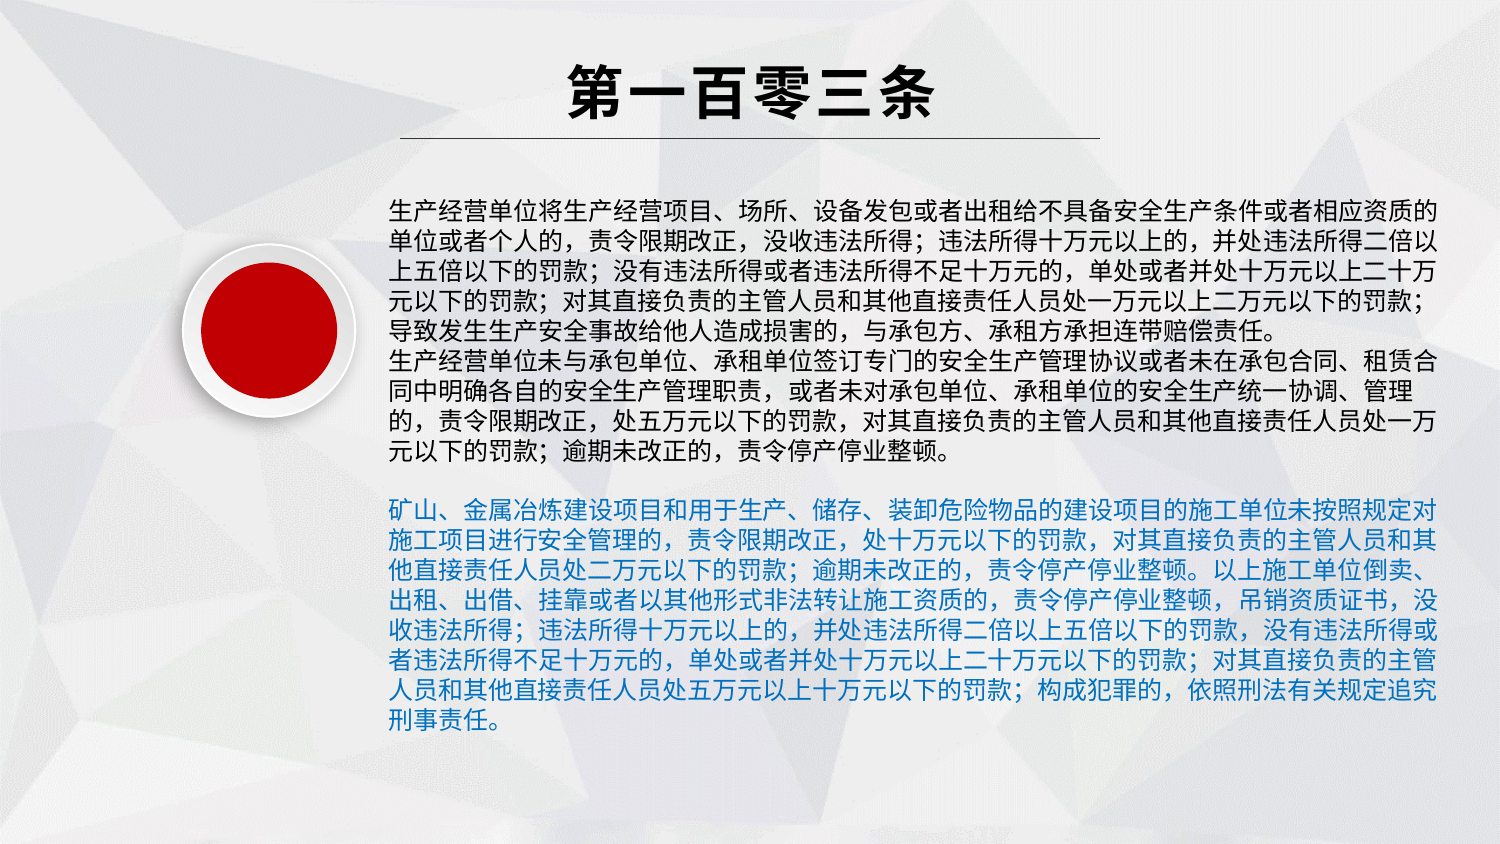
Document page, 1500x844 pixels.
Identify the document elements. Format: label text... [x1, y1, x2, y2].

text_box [182, 244, 356, 417]
picture [0, 0, 1500, 844]
text_box 生产经营单位将生产经营项目、场所、设备发包或者出租给不具备安全生产条件或者相应资质的单位或者个人的，责令限期改正，没收违法所得；违法所得十万元以上的，并处违法所得二倍以上五倍以下的罚款；没有违法所得或者违法所得不足十万元的，单处或者并处十万元以上二十万元以下的罚款；对其直接负责的主管人员和其他直接责任人员处一万元以上二万元以下的罚款；导致发生生产安全事故给他人造成损害的，与承包方、承租方承担连带赔偿责任。 生产经营单位未与承包单位、承租单位签订专门的安全生产管理协议或者未在承包合同、租赁合同中明确各自的安全生产管理职责，或者未对承包单位、承租单位的安全生产统一协调、管理的，责令限期改正，处五万元以下的罚款，对其直接负责的主管人员和其他直接责任人员处一万元以下的罚款；逾期未改正的，责令停产停业整顿。 矿山、金属冶炼建设项目和用于生产、储存、装卸危险物品的建设项目的施工单位未按照规定对施工项目进行安全管理的，责令限期改正，处十万元以下的罚款，对其直接负责的主管人员和其他直接责任人员处二万元以下的罚款；逾期未改正的，责令停产停业整顿。以上施工单位倒卖、出租、出借、挂靠或者以其他形式非法转让施工资质的，责令停产停业整顿，吊销资质证书，没收违法所得；违法所得十万元以上的，并处违法所得二倍以上五倍以下的罚款，没有违法所得或者违法所得不足十万元的，单处或者并处十万元以上二十万元以下的罚款；对其直接负责的主管人员和其他直接责任人员处五万元以上十万元以下的罚款；构成犯罪的，依照刑法有关规定追究刑事责任。 [373, 188, 1471, 802]
text_box 第一百零三条 [549, 49, 1128, 192]
